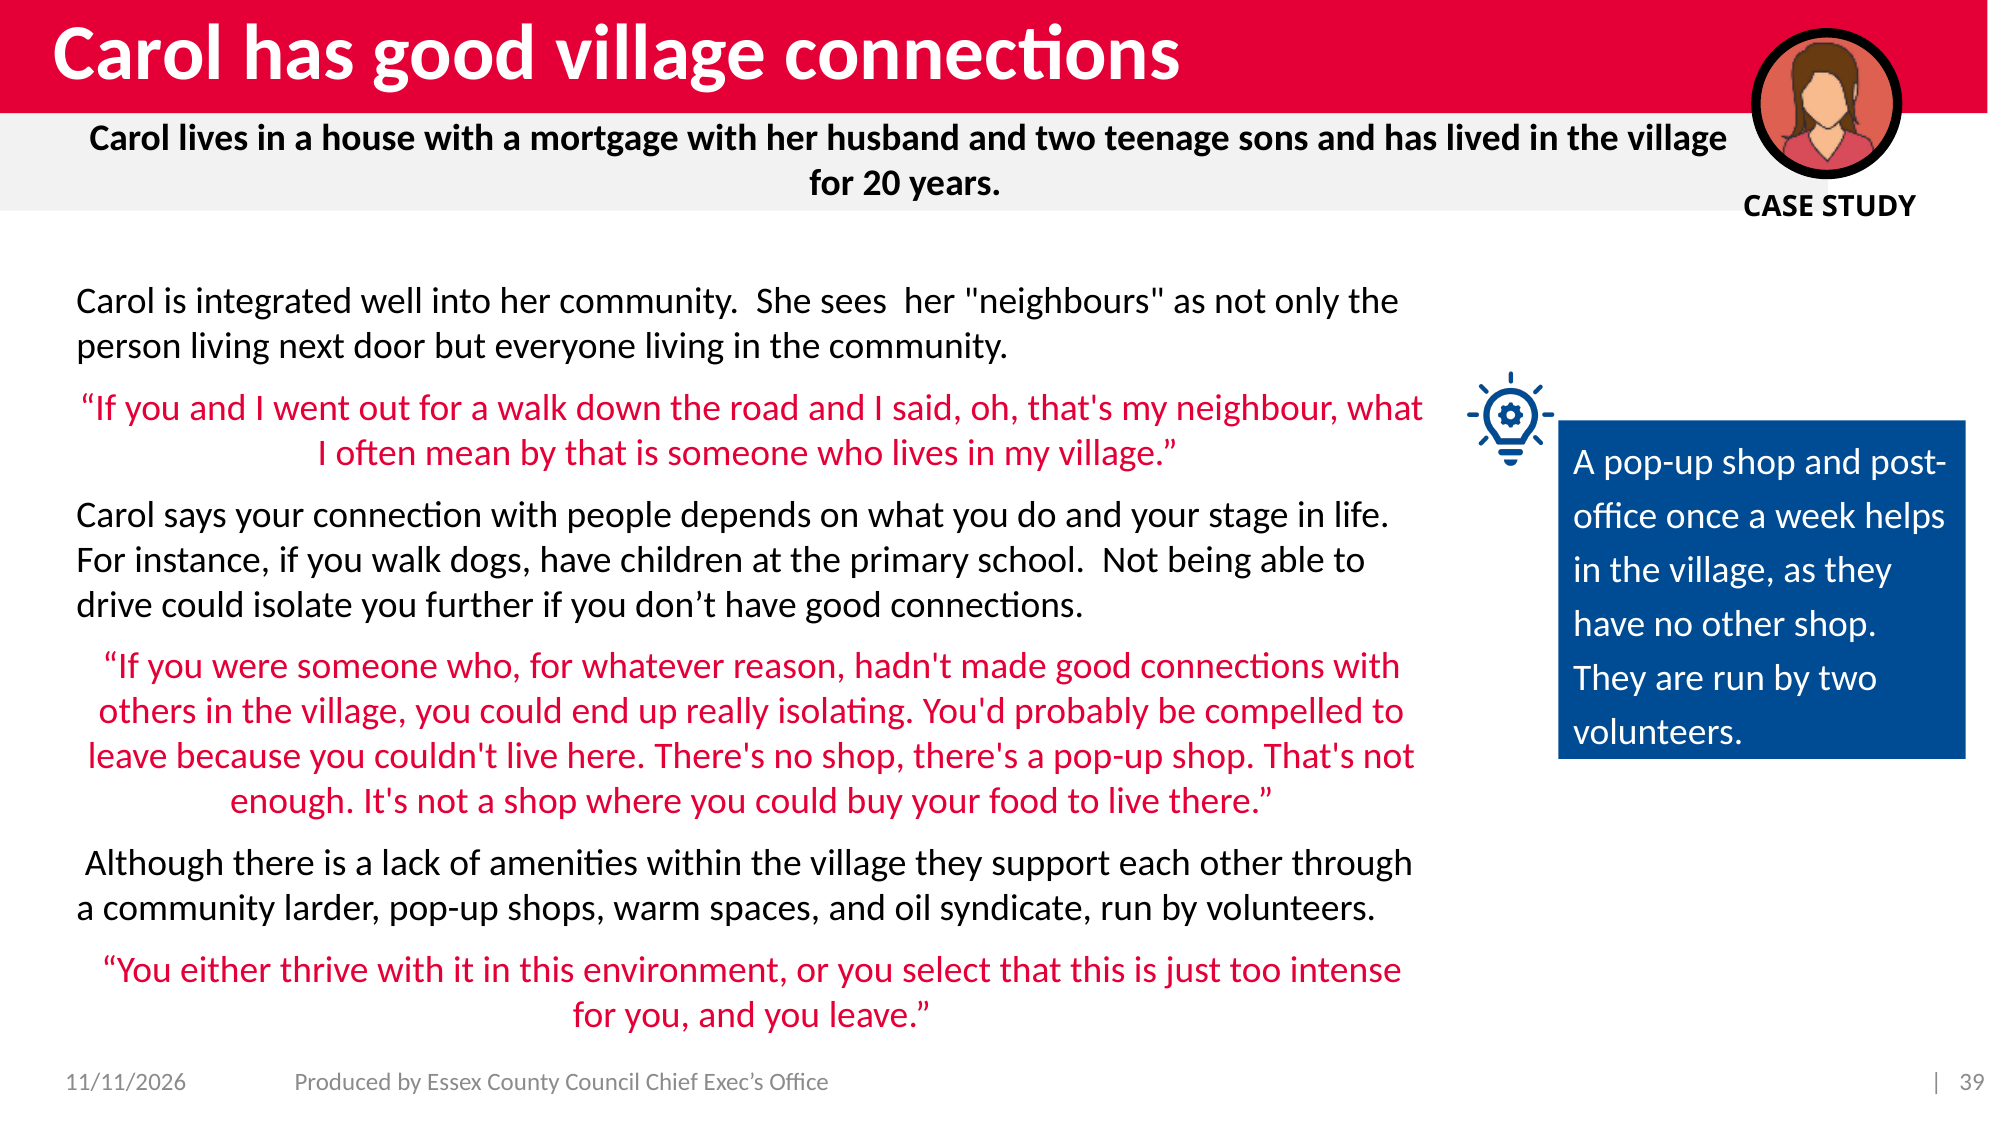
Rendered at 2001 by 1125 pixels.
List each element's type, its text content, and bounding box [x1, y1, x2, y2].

text_box Produced by Essex County Council Chief Exec’s Office [501, 1050, 900, 1111]
text_box Carol lives in a house with a mortgage with her husband and two teenage sons and has lived in the village for 20 years. [0, 114, 1693, 211]
text_box A pop-up shop and post-office once a week helps in the village, as they have no other shop. They are run by two volunteers. [1558, 420, 1966, 759]
text_box 22/02/2023 [50, 1050, 501, 1111]
text_box | 39 [1549, 1050, 2000, 1111]
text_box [1693, 24, 1966, 228]
list Carol is integrated well into her community. She sees her "neighbours" as not only the person living next door but everyone living in the community. “If you and I went out for a walk down the road and I said, oh, that's my neighbour, what I often mean by that is someone who lives in my village.” Carol says your connection with people depends on what you do and your stage in life. For instance, if you walk dogs, have children at the primary school. Not being able to drive could isolate you further if you don’t have good connections. “If you were someone who, for whatever reason, hadn't made good connections with others in the village, you could end up really isolating. You'd probably be compelled to leave because you couldn't live here. There's no shop, there's a pop-up shop. That's not enough. It's not a shop where you could buy your food to live there.” Although there is a lack of amenities within the village they support each other through a community larder, pop-up shops, warm spaces, and oil syndicate, run by volunteers. “You either thrive with it in this environment, or you select that this is just too intense for you, and you leave.” [76, 276, 1429, 1049]
picture [1459, 367, 1564, 472]
title Carol has good village connections [0, 0, 1988, 114]
